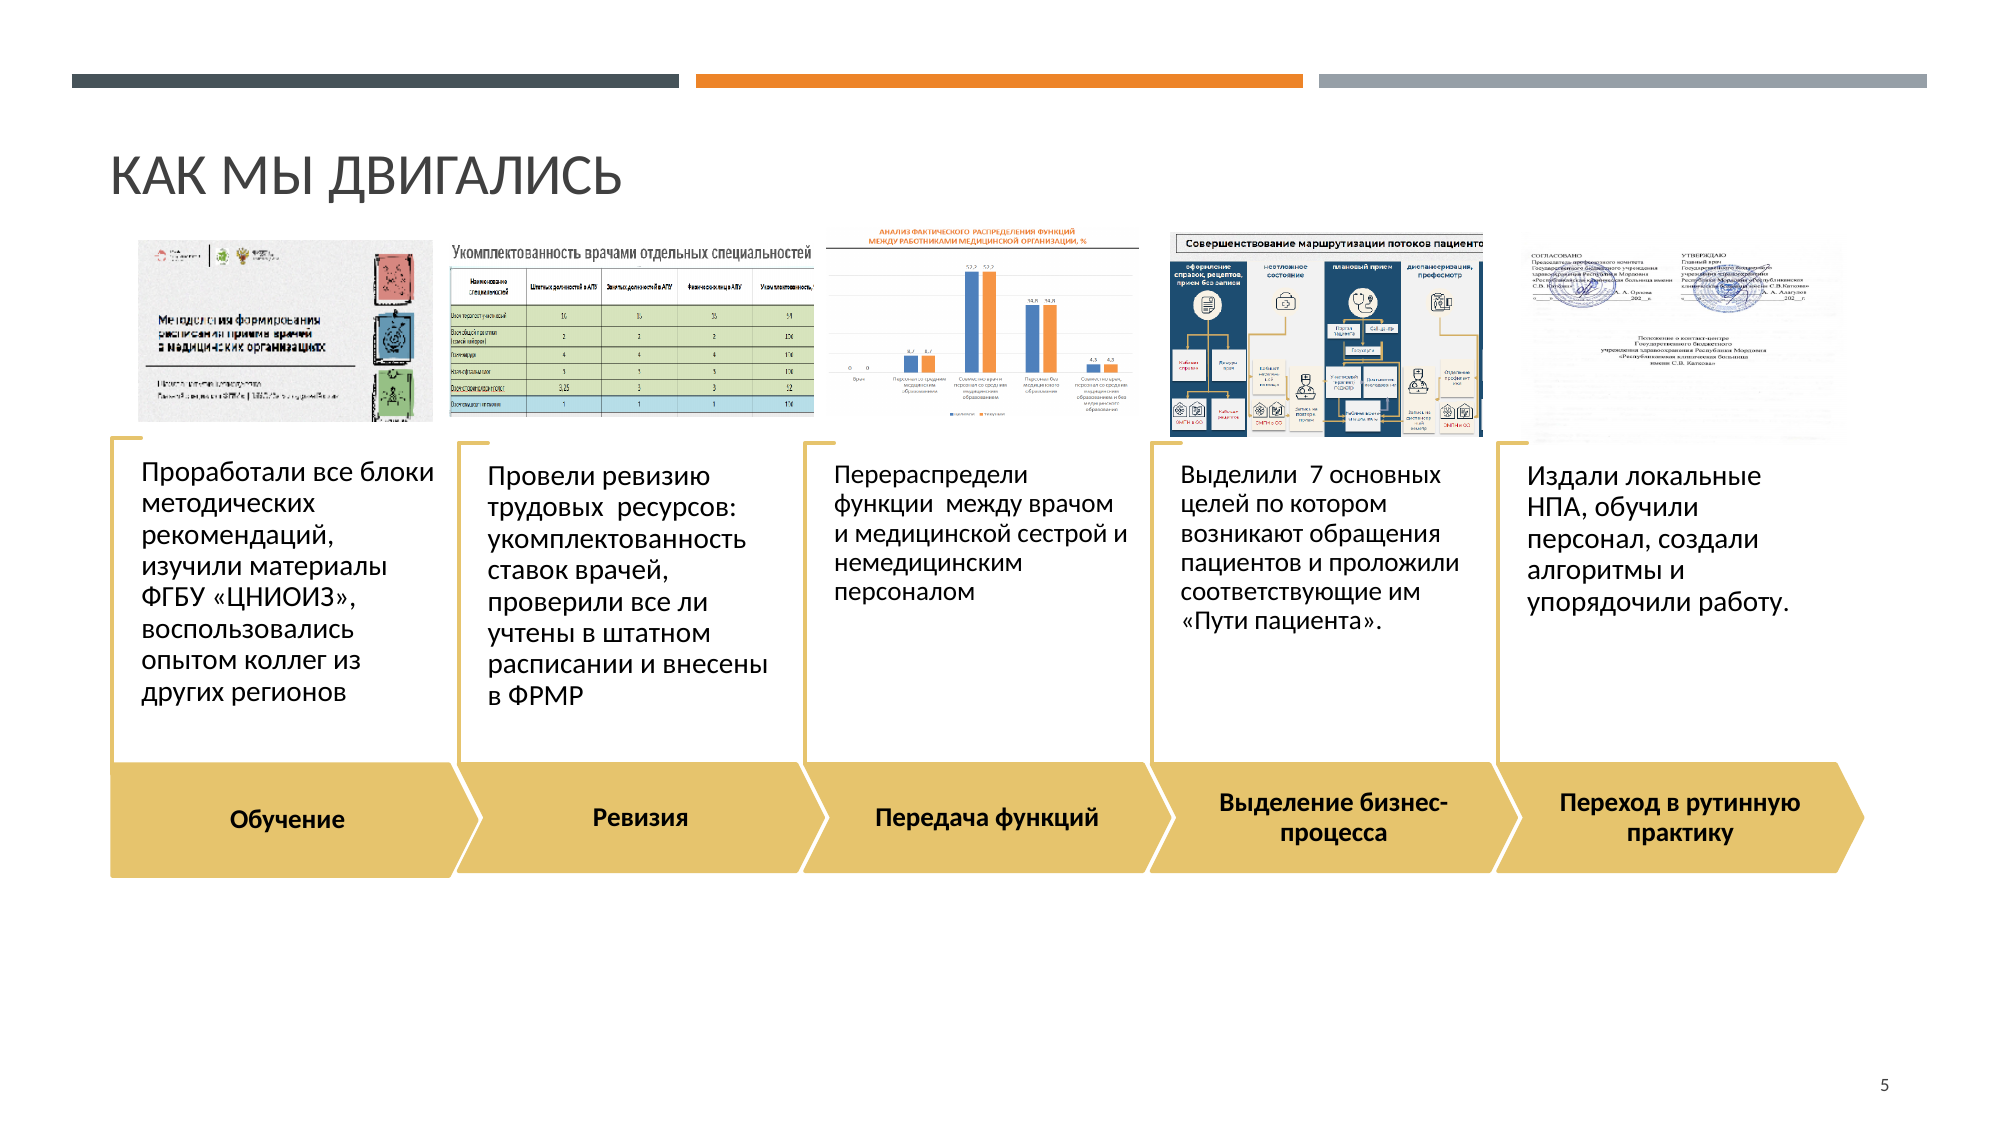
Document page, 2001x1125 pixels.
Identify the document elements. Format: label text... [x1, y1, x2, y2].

picture [448, 242, 815, 417]
picture [138, 240, 434, 423]
picture [1169, 231, 1484, 438]
slide_number 5 [1732, 1053, 1905, 1114]
picture [825, 227, 1140, 416]
picture [1520, 231, 1848, 299]
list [111, 299, 1864, 1015]
title Как мы двигались [95, 120, 1905, 214]
